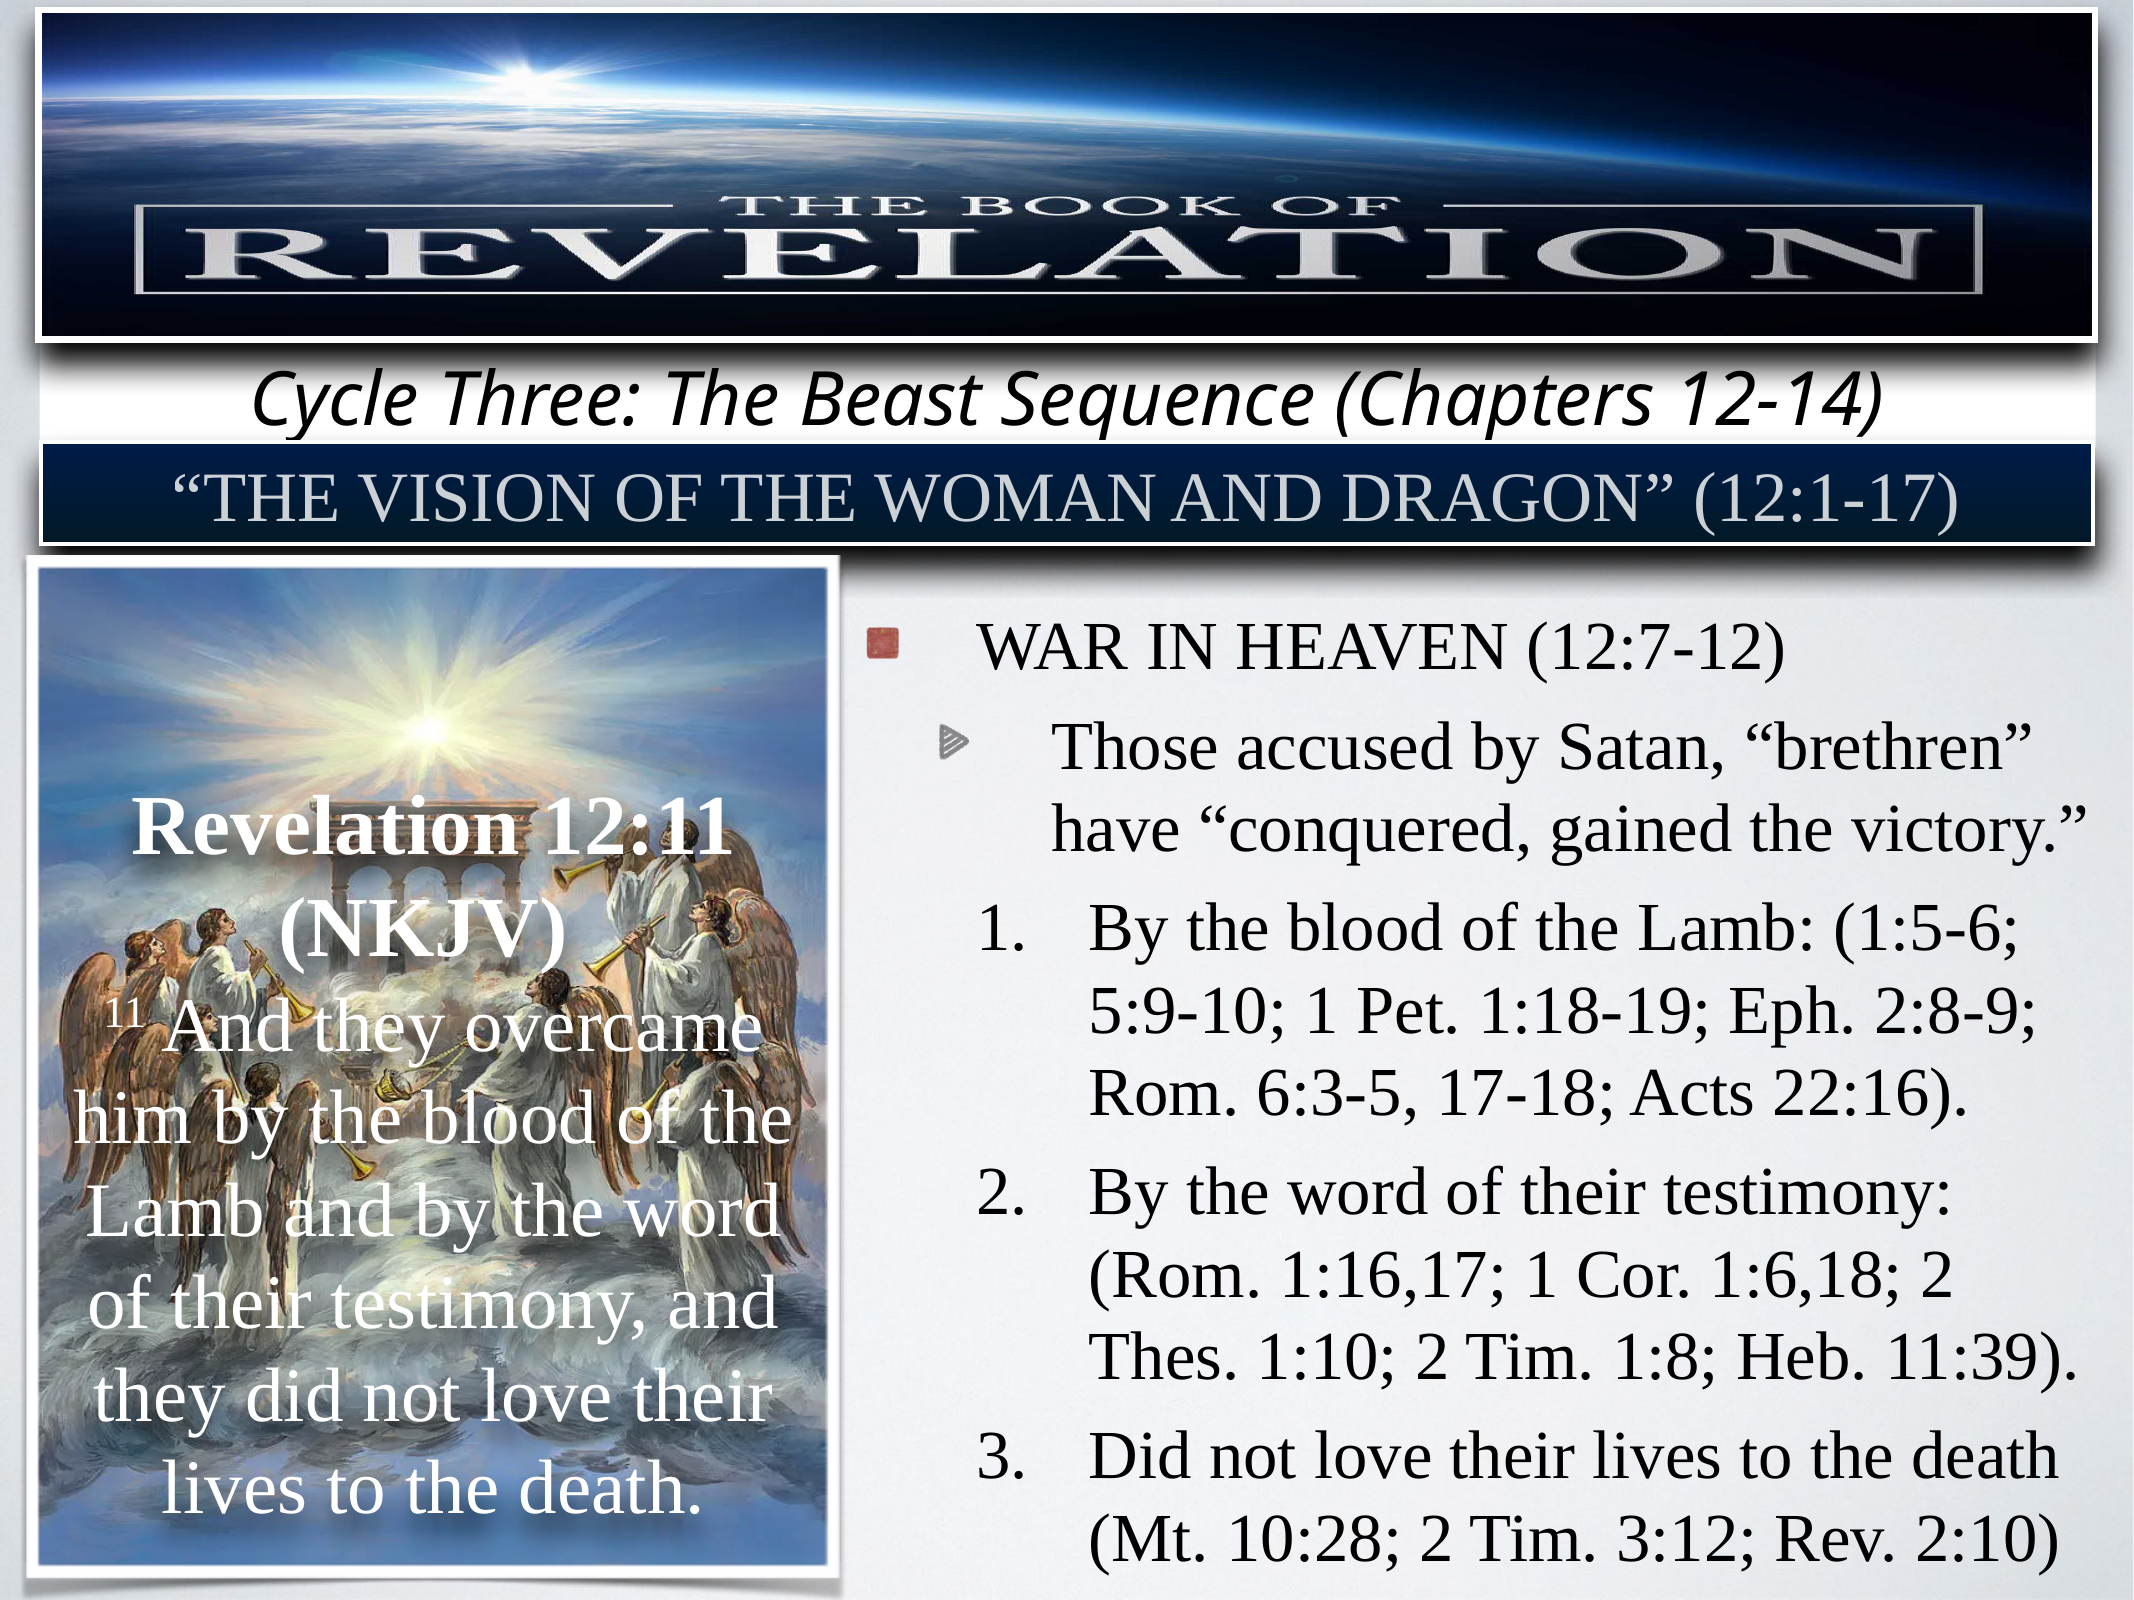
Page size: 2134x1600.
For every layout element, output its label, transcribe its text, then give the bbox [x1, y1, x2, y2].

picture [41, 12, 2092, 337]
text_box Cycle Three: The Beast Sequence (Chapters 12-14) [39, 390, 2096, 440]
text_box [20, 555, 848, 1600]
picture [0, 0, 2134, 1600]
text_box “The Vision of The Woman And Dragon” (12:1-17) [40, 442, 2093, 544]
text_box WAR IN HEAVEN (12:7-12) Those accused by Satan, “brethren” have “conquered, gained the victory.” By the blood of the Lamb: (1:5-6; 5:9-10; 1 Pet. 1:18-19; Eph. 2:8-9; Rom. 6:3-5, 17-18; Acts 22:16). By the word of their testimony: (Rom. 1:16,17; 1 Cor. 1:6,18; 2 Thes. 1:10; 2 Tim. 1:8; Heb. 11:39). Did not love their lives to the death (Mt. 10:28; 2 Tim. 3:12; Rev. 2:10) [855, 592, 2107, 1583]
